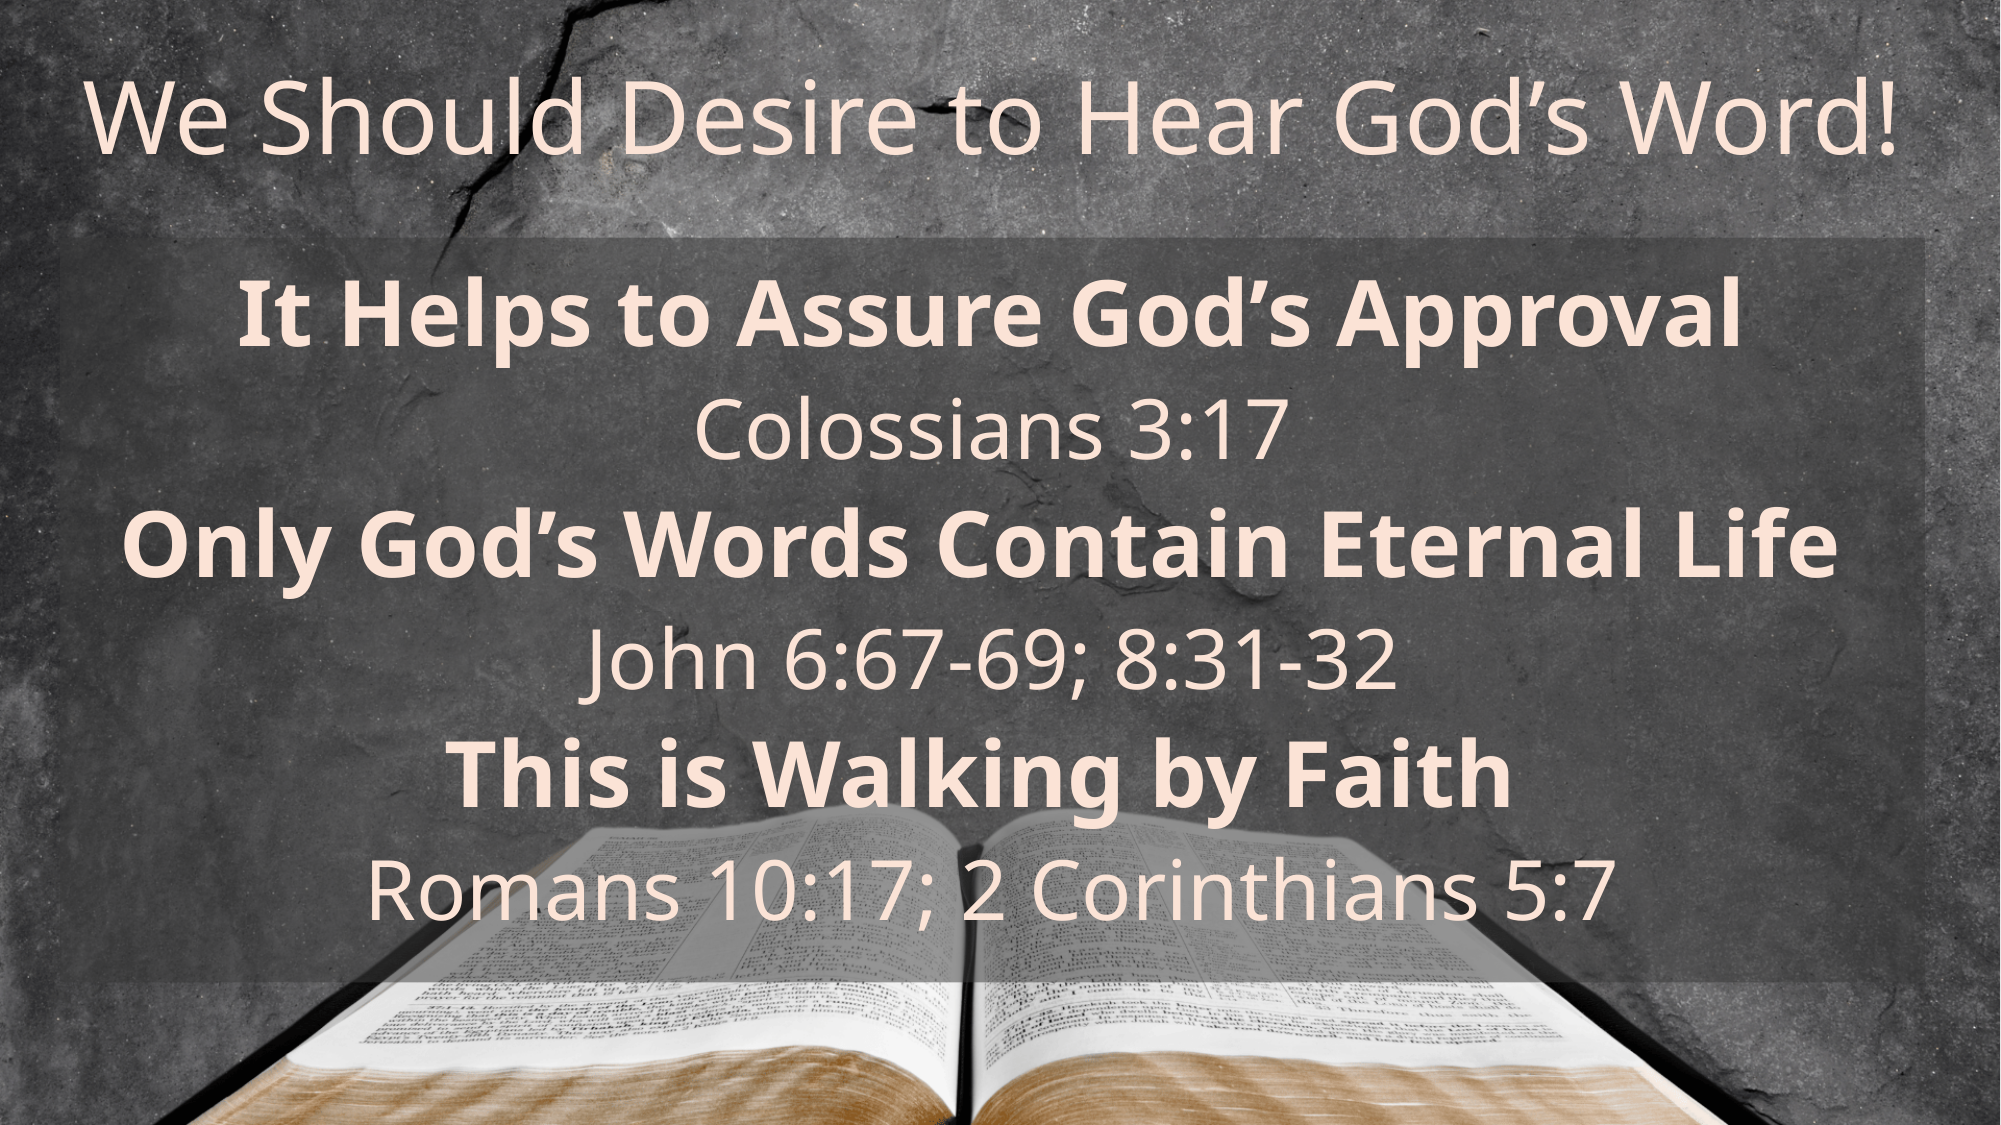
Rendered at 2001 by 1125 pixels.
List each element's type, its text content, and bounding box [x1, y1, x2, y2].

list It Helps to Assure God’s Approval Colossians 3:17 Only God’s Words Contain Eternal Life John 6:67-69; 8:31-32 This is Walking by Faith Romans 10:17; 2 Corinthians 5:7 [60, 237, 1925, 983]
picture [0, 0, 2001, 1125]
title We Should Desire to Hear God’s Word! [60, 24, 1925, 218]
